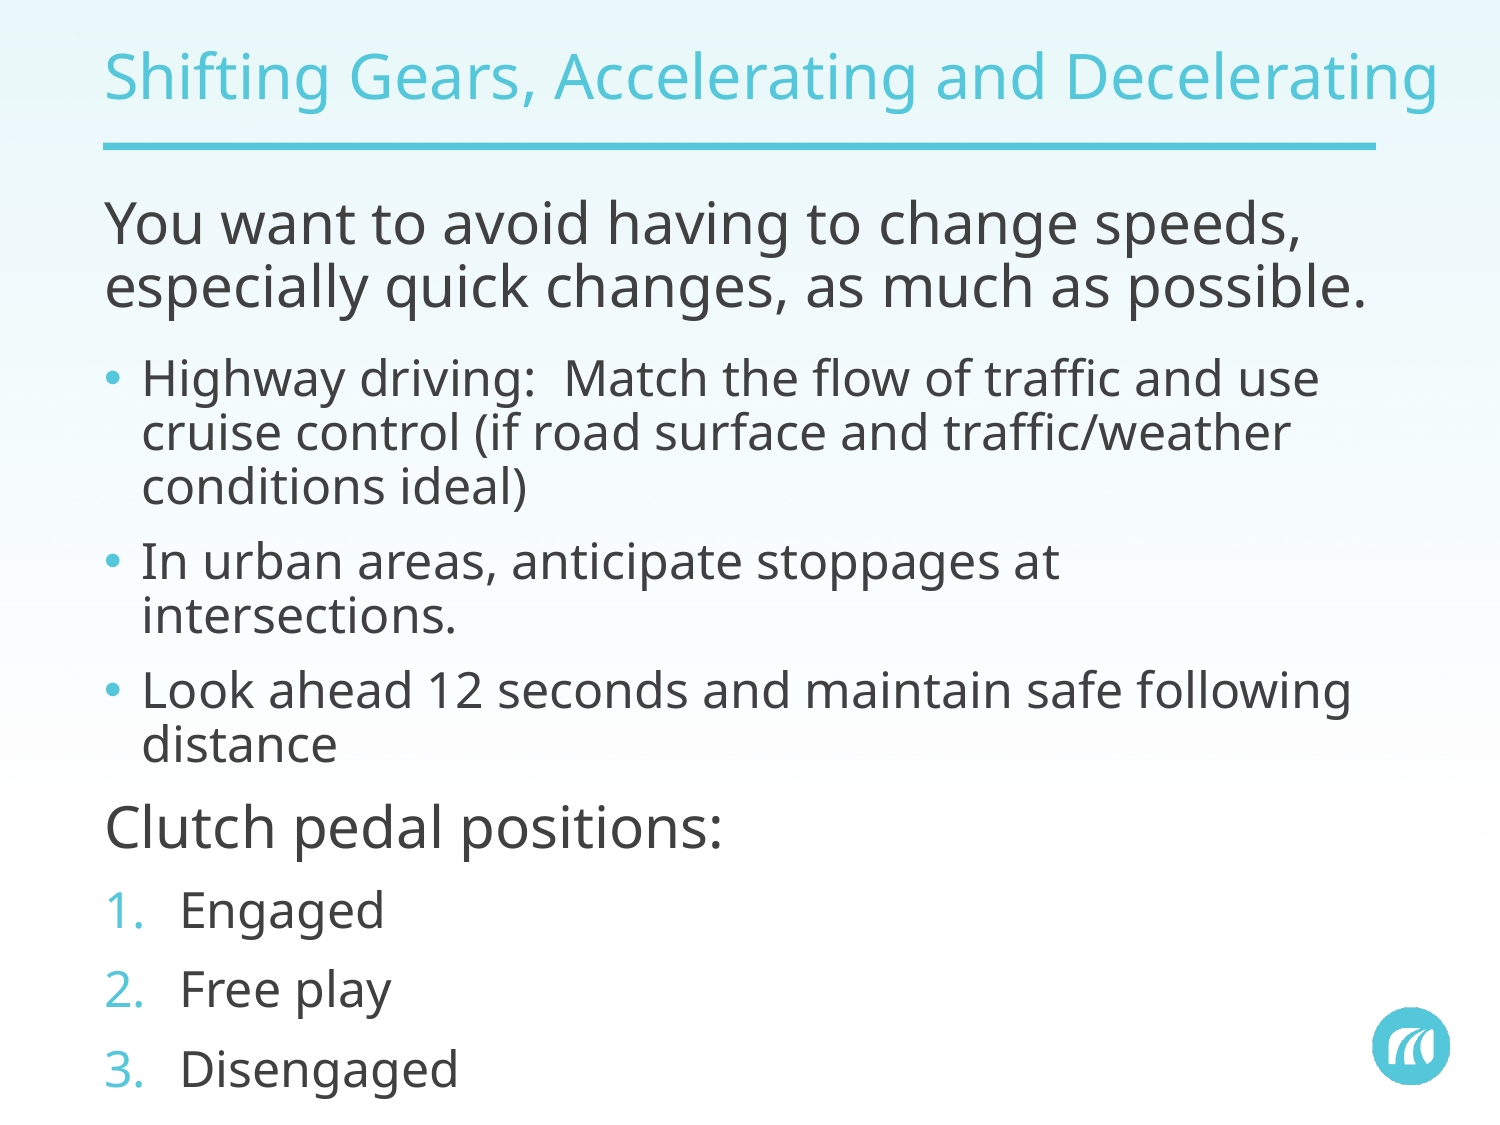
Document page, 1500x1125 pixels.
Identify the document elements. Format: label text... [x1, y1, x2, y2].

picture [1370, 1005, 1452, 1087]
list You want to avoid having to change speeds, especially quick changes, as much as possible. Highway driving: Match the flow of traffic and use cruise control (if road surface and traffic/weather conditions ideal) In urban areas, anticipate stoppages at intersections. Look ahead 12 seconds and maintain safe following distance Clutch pedal positions: Engaged Free play Disengaged Clutch brake [89, 186, 1384, 968]
title Shifting Gears, Accelerating and Decelerating [89, 4, 1469, 154]
